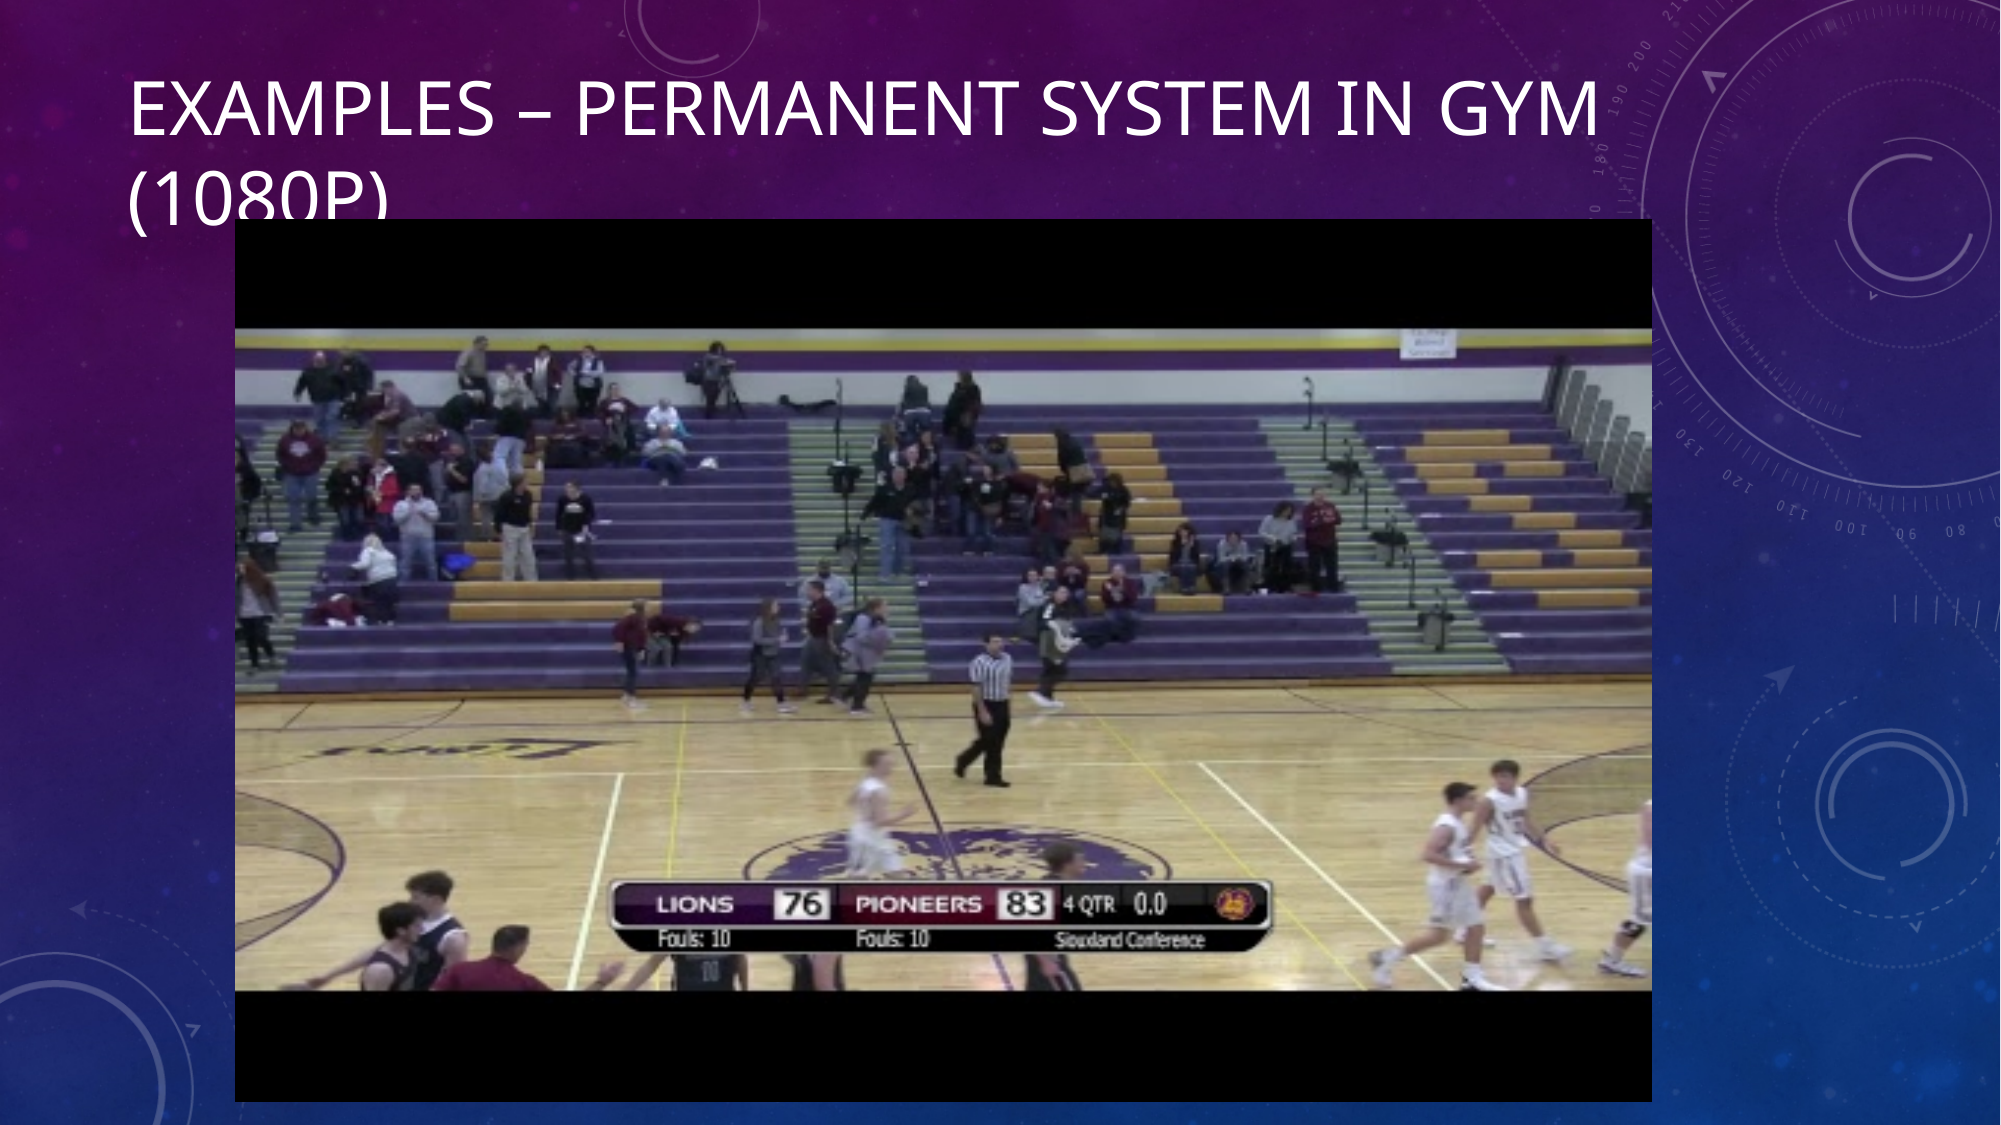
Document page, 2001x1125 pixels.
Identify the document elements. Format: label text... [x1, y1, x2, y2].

picture [0, 0, 2001, 1125]
title Examples – permanent system in gym (1080p) [112, 31, 1775, 271]
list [234, 218, 1653, 1103]
